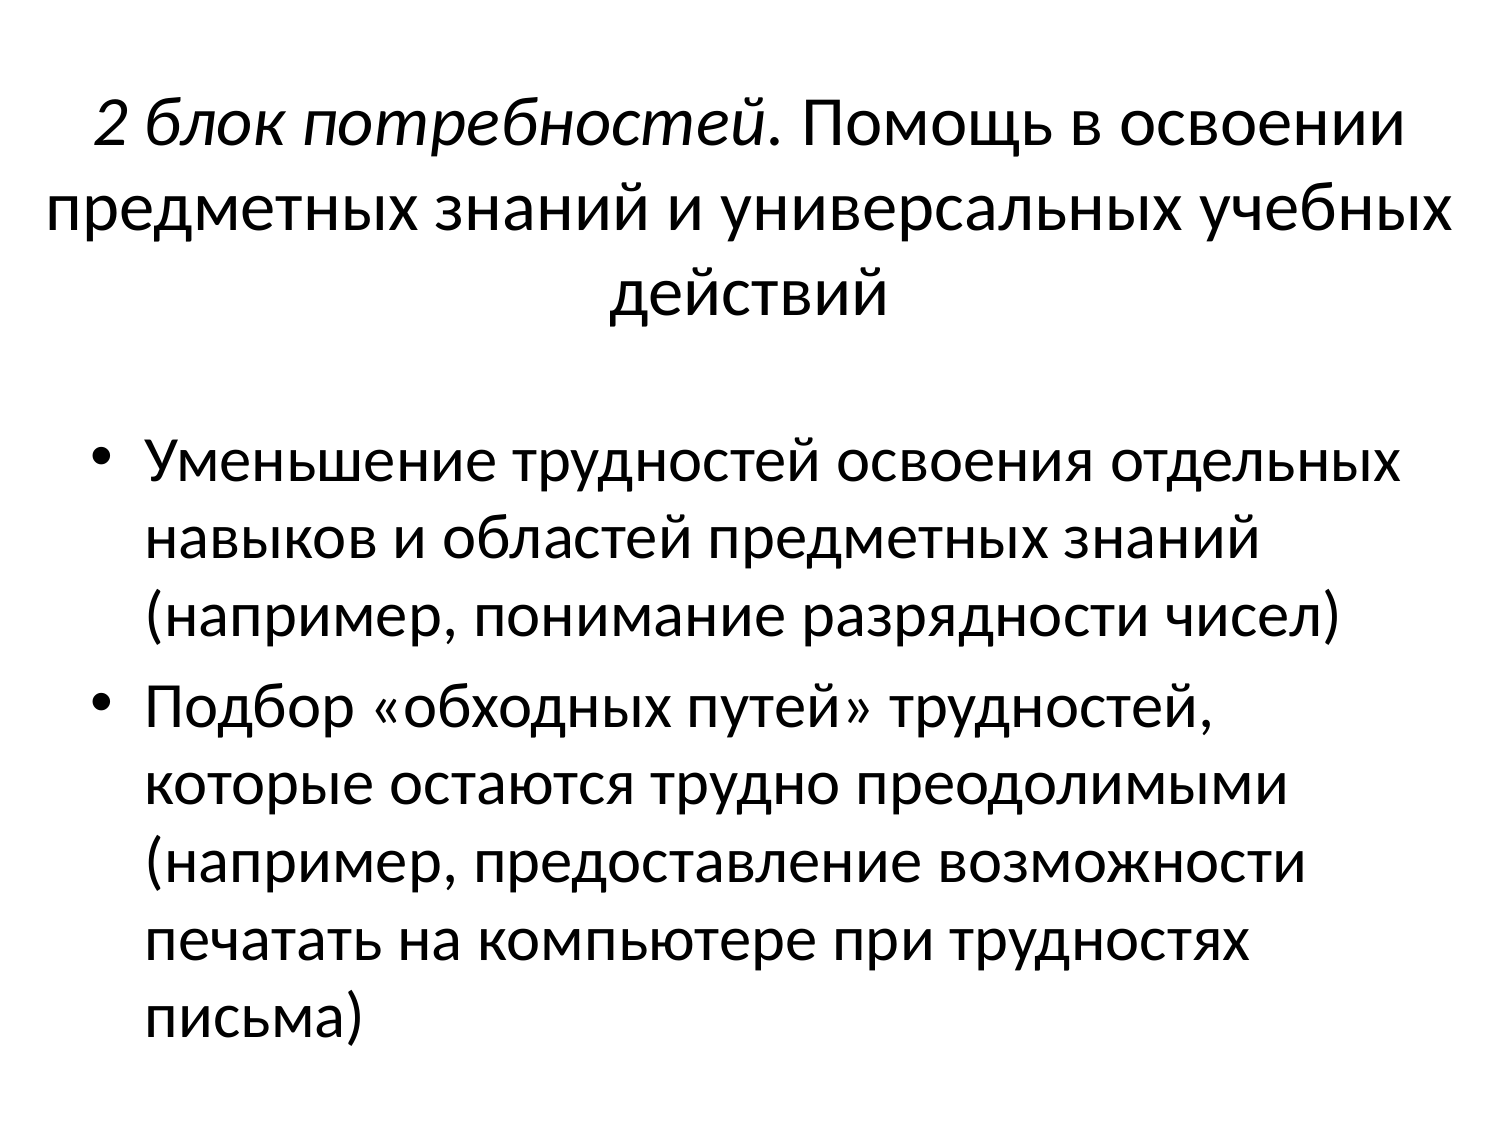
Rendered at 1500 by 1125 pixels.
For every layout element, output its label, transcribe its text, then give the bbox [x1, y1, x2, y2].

title 2 блок потребностей. Помощь в освоении предметных знаний и универсальных учебных действий [0, 66, 1500, 339]
list Уменьшение трудностей освоения отдельных навыков и областей предметных знаний (например, понимание разрядности чисел) Подбор «обходных путей» трудностей, которые остаются трудно преодолимыми (например, предоставление возможности печатать на компьютере при трудностях письма) [75, 408, 1425, 1125]
